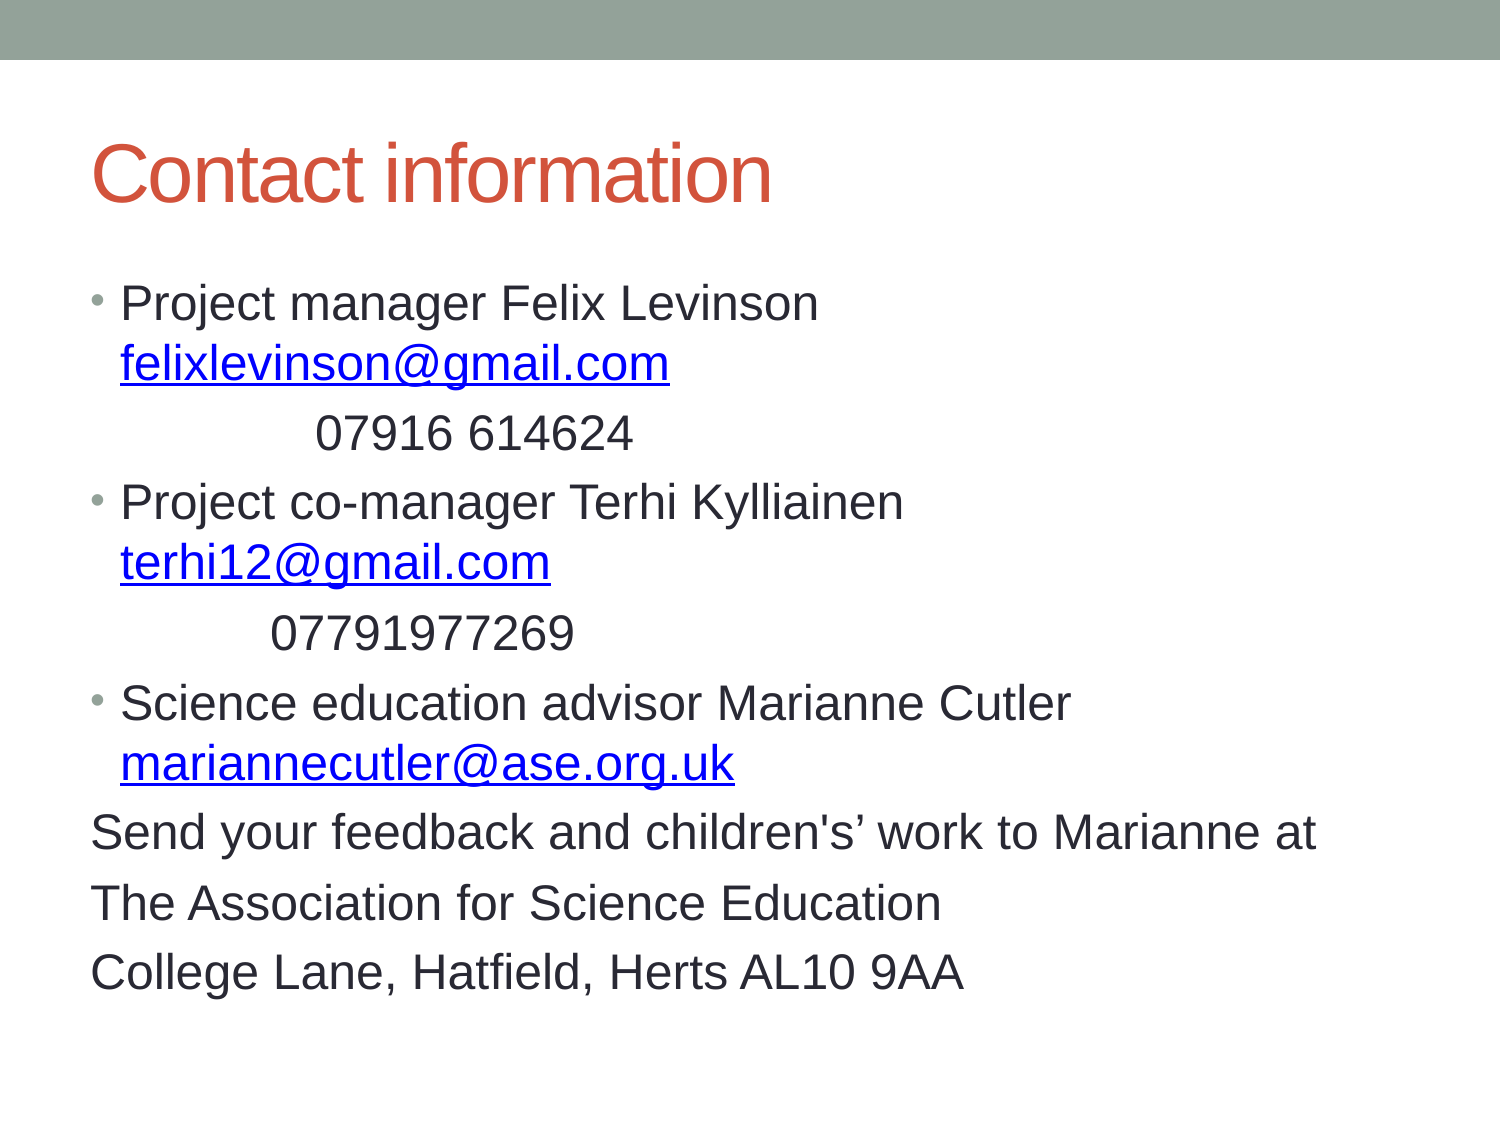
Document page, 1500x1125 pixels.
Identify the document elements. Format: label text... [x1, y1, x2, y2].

title Contact information [75, 87, 1425, 250]
list Project manager Felix Levinson felixlevinson@gmail.com 07916 614624 Project co-manager Terhi Kylliainen terhi12@gmail.com 07791977269 Science education advisor Marianne Cutler mariannecutler@ase.org.uk Send your feedback and children's’ work to Marianne at The Association for Science Education College Lane, Hatfield, Herts AL10 9AA [75, 262, 1425, 1063]
